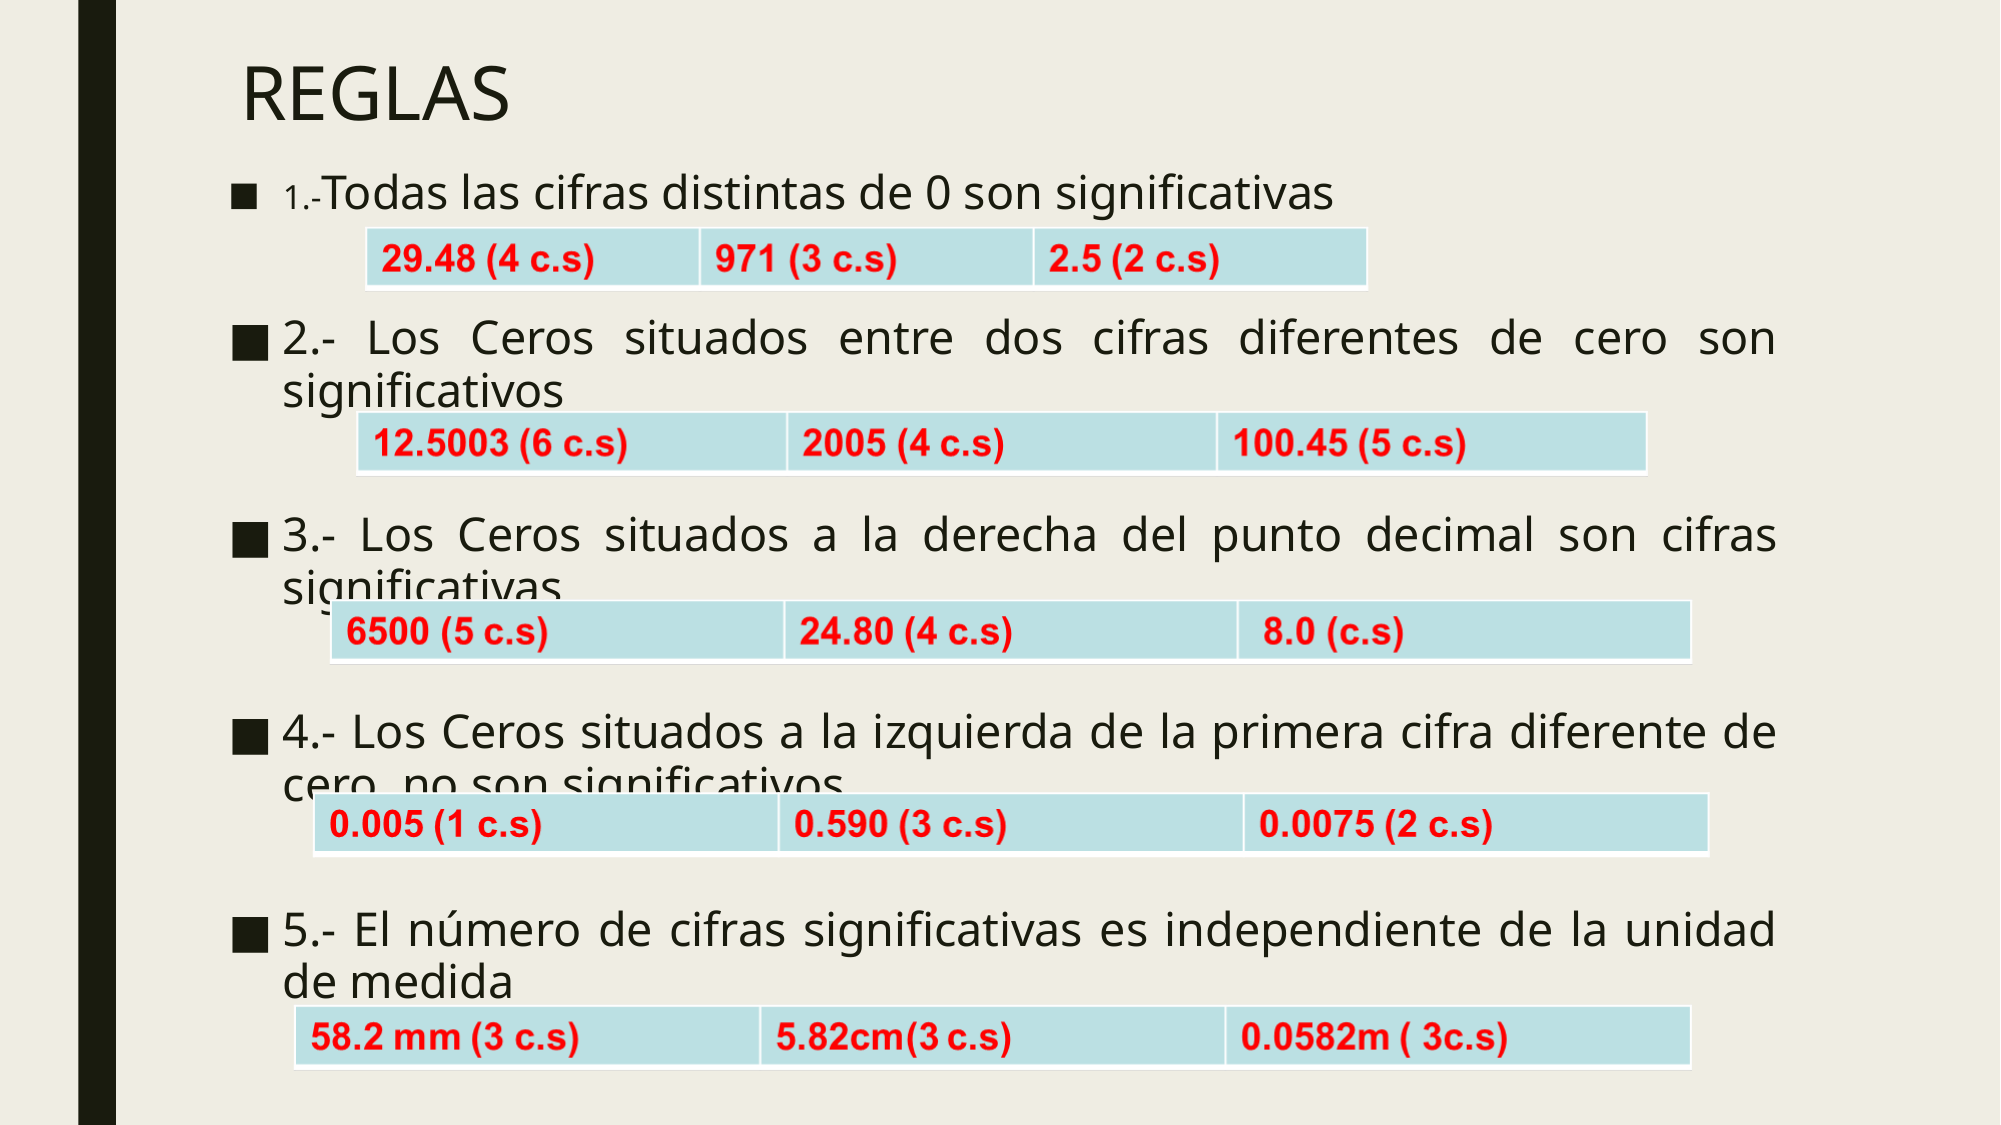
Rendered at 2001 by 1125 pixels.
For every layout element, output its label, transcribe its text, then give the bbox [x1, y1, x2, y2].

picture [356, 406, 1651, 490]
list 1.-Todas las cifras distintas de 0 son significativas 2.- Los Ceros situados entre dos cifras diferentes de cero son significativos 3.- Los Ceros situados a la derecha del punto decimal son cifras significativas 4.- Los Ceros situados a la izquierda de la primera cifra diferente de cero, no son significativos 5.- El número de cifras significativas es independiente de la unidad de medida [213, 160, 1794, 1022]
picture [293, 1000, 1696, 1082]
picture [312, 787, 1713, 870]
title REGLAS [225, 48, 1705, 160]
picture [365, 222, 1372, 304]
picture [329, 595, 1696, 677]
